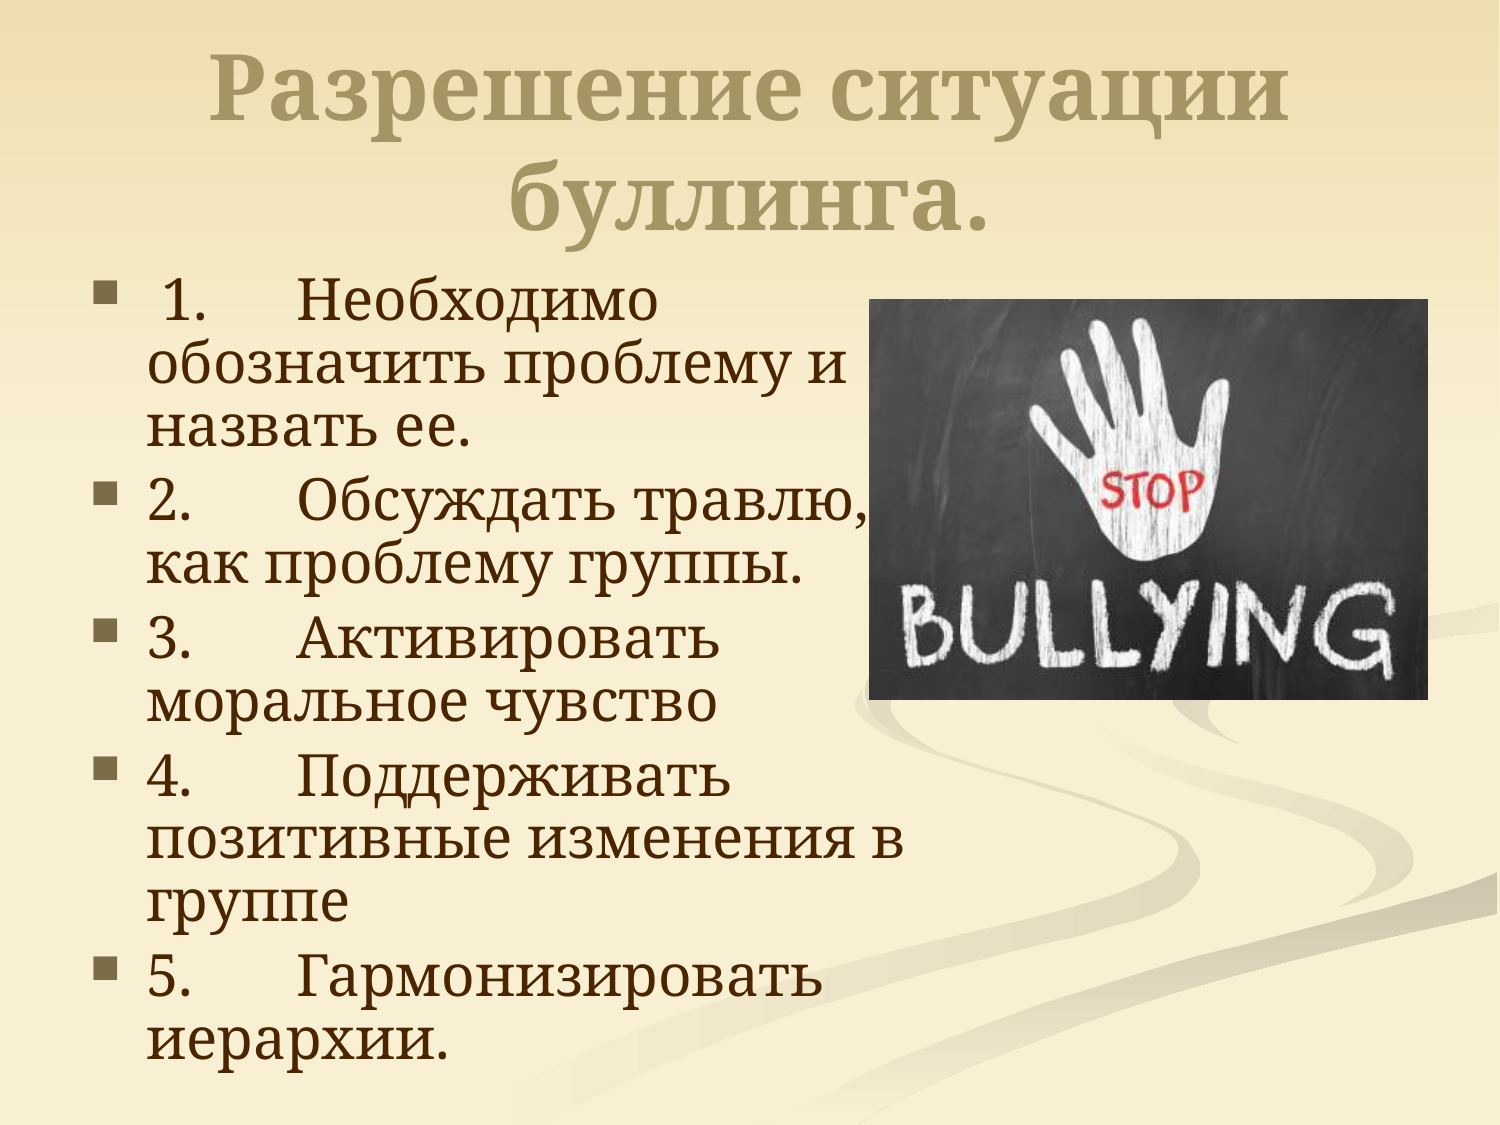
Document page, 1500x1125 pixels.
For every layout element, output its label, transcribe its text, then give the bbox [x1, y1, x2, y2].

picture [869, 299, 1428, 700]
title Разрешение ситуации буллинга. [75, 45, 1425, 233]
list 1. Необходимо обозначить проблему и назвать ее. 2. Обсуждать травлю, как проблему группы. 3. Активировать моральное чувство 4. Поддерживать позитивные изменения в группе 5. Гармонизировать иерархии. [75, 262, 950, 1088]
